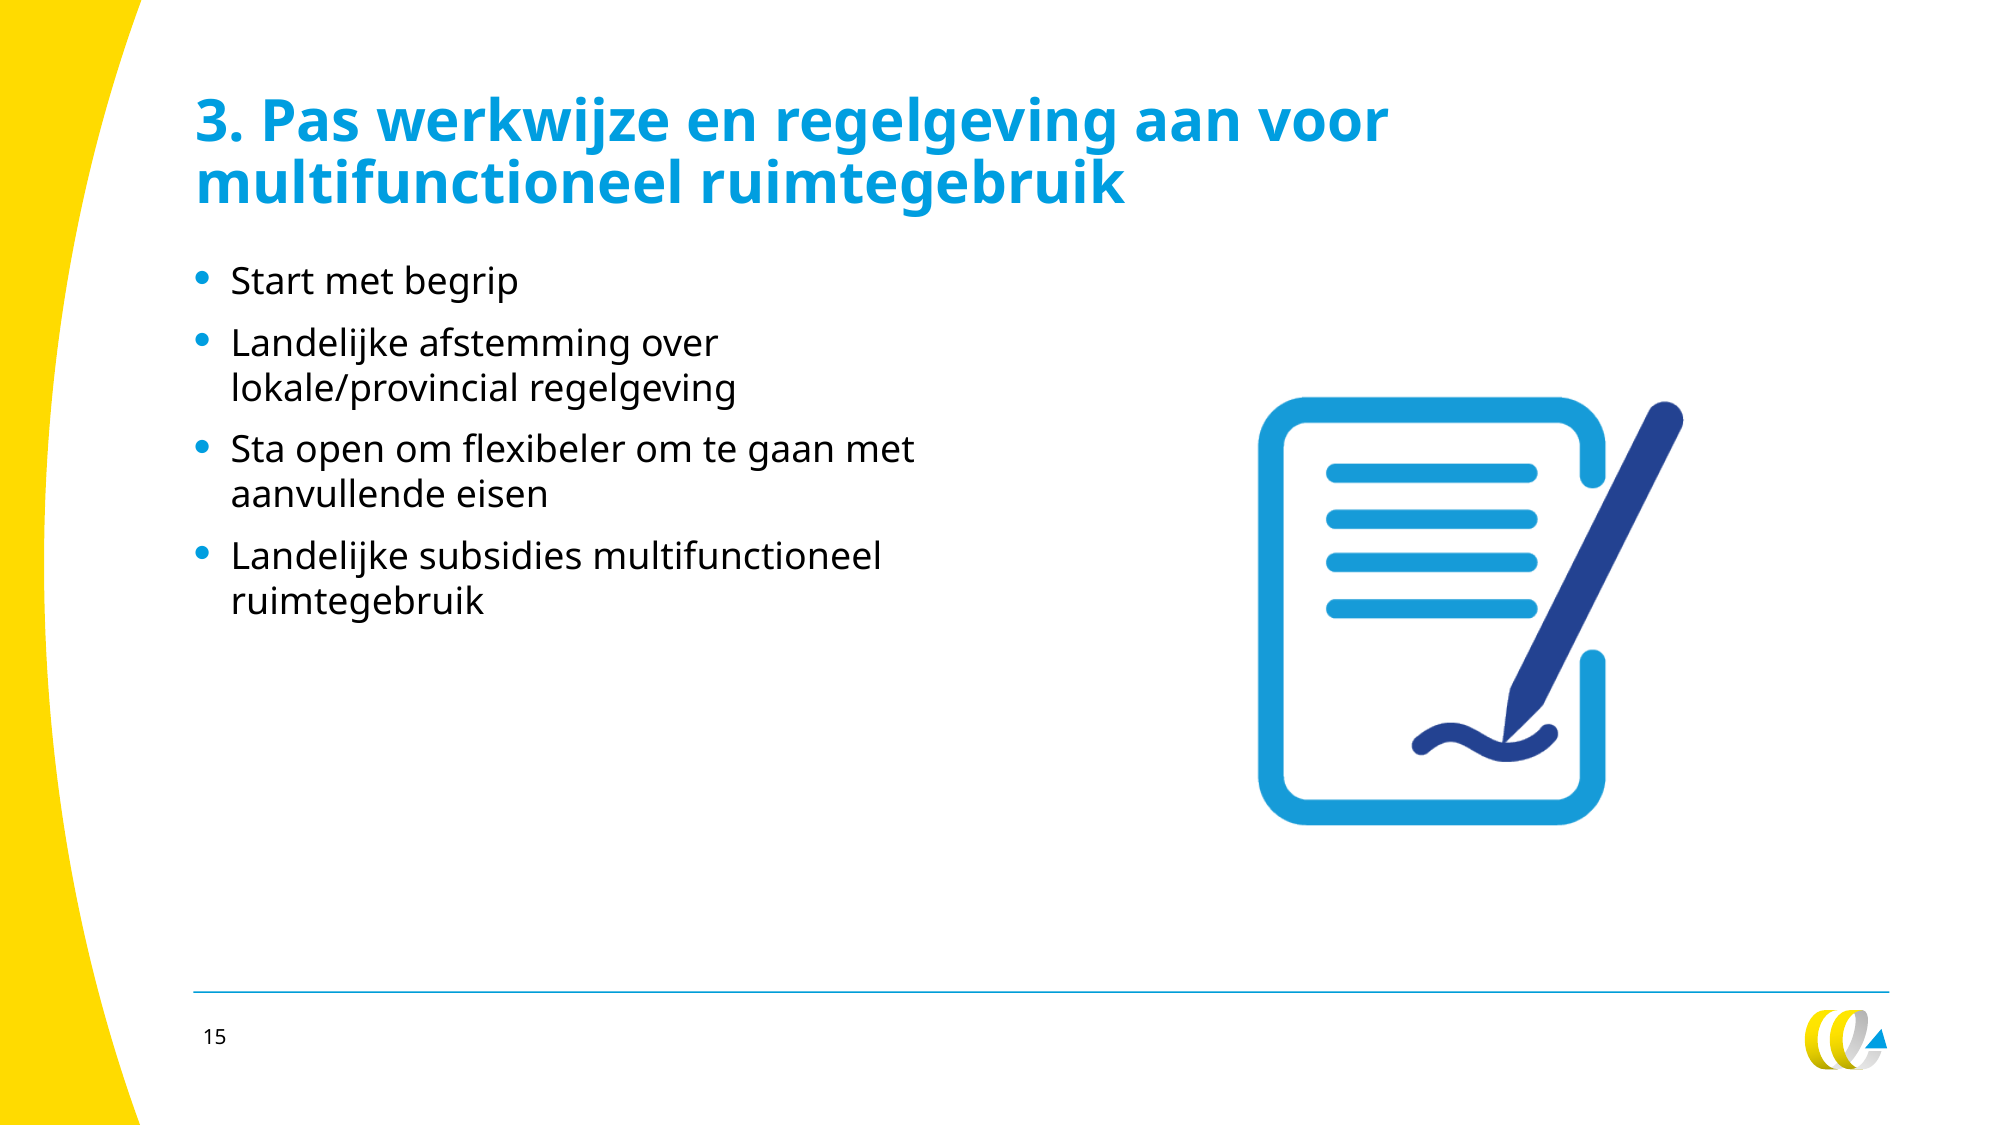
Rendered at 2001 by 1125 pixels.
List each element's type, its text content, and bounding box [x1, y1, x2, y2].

slide_number 15 [159, 1023, 227, 1059]
picture [1804, 1010, 1882, 1070]
title 3. Pas werkwijze en regelgeving aan voor multifunctioneel ruimtegebruik [195, 78, 1881, 217]
list Start met begrip Landelijke afstemming over lokale/provincial regelgeving Sta open om flexibeler om te gaan met aanvullende eisen Landelijke subsidies multifunctioneel ruimtegebruik [192, 256, 1012, 966]
picture [1116, 256, 1826, 966]
